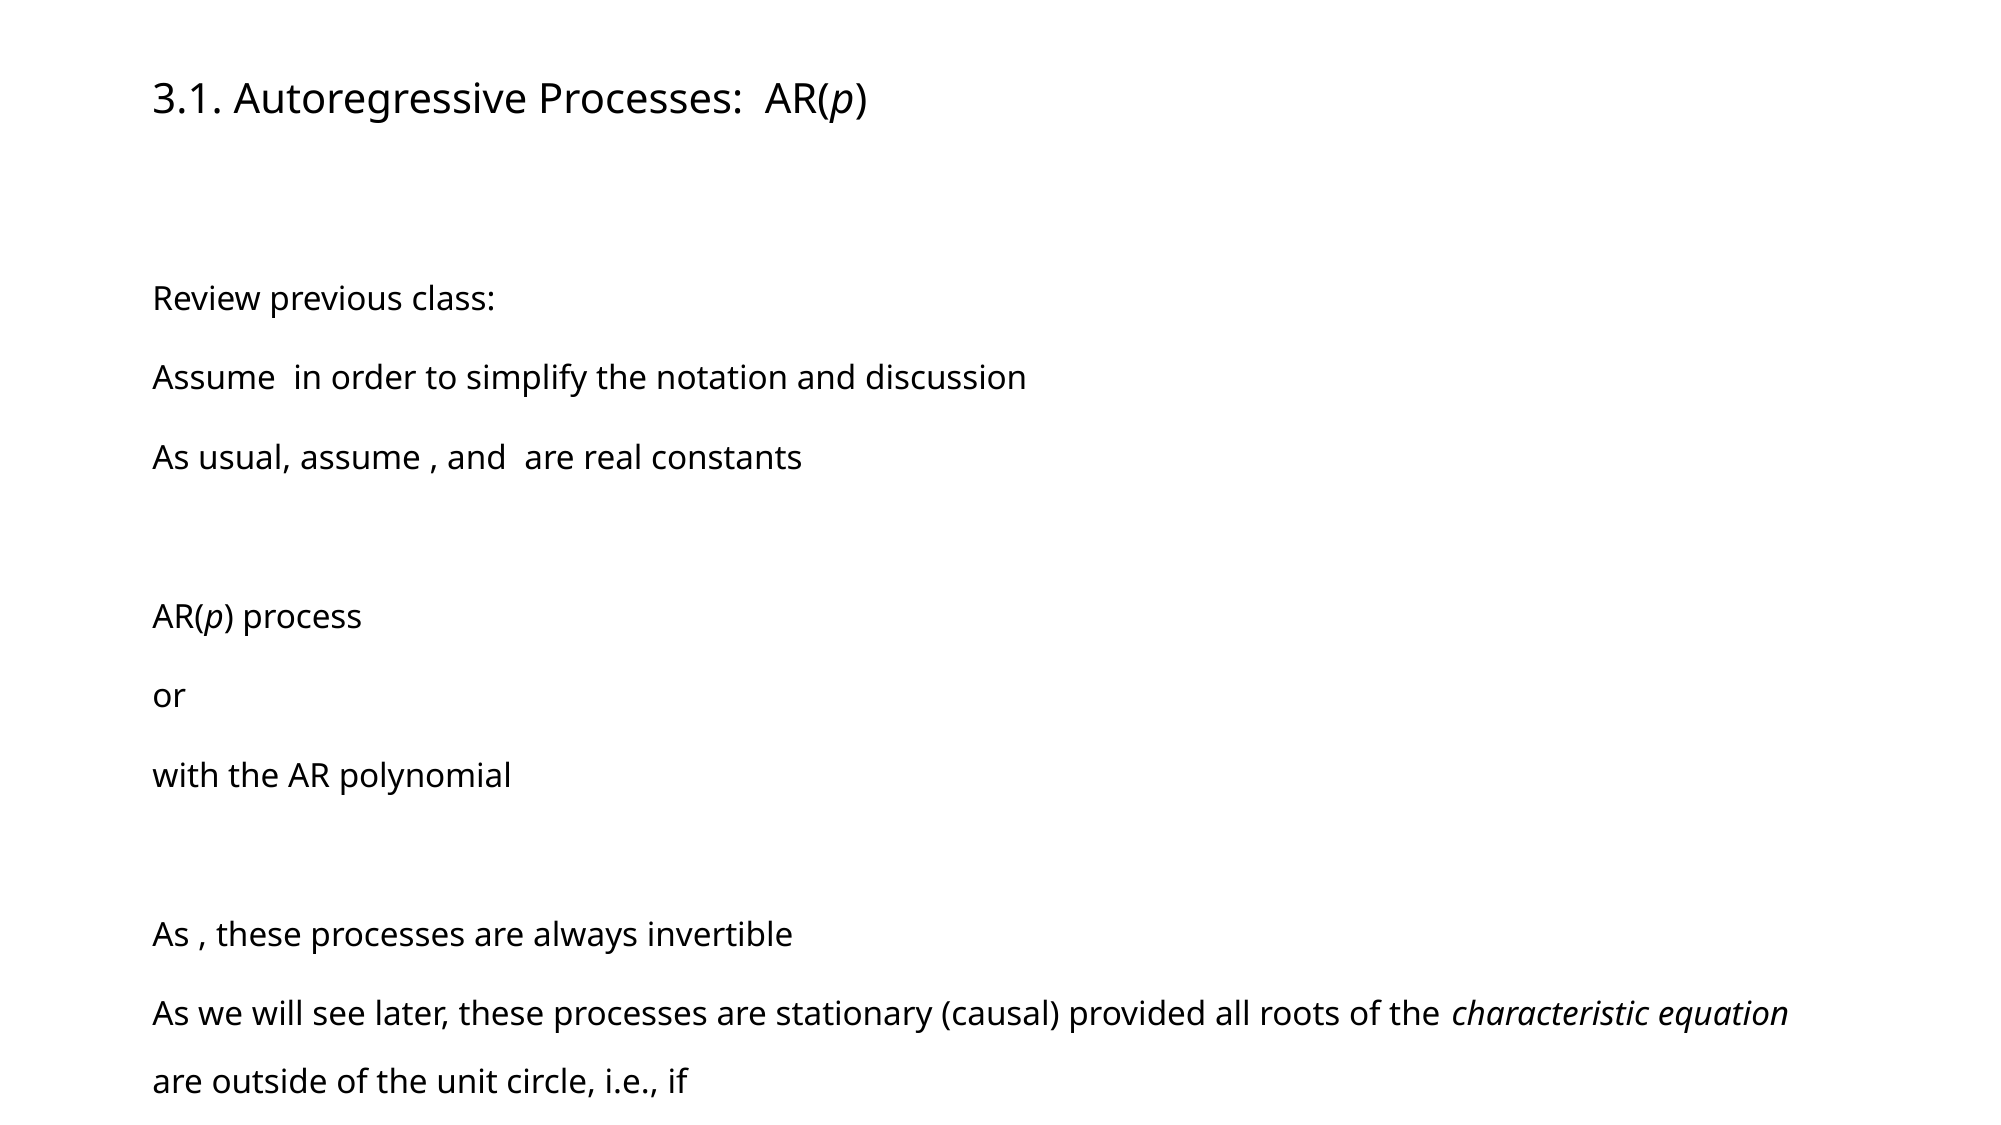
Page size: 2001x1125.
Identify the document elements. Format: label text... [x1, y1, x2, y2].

title 3.1. Autoregressive Processes: AR(p) [137, 59, 1863, 141]
